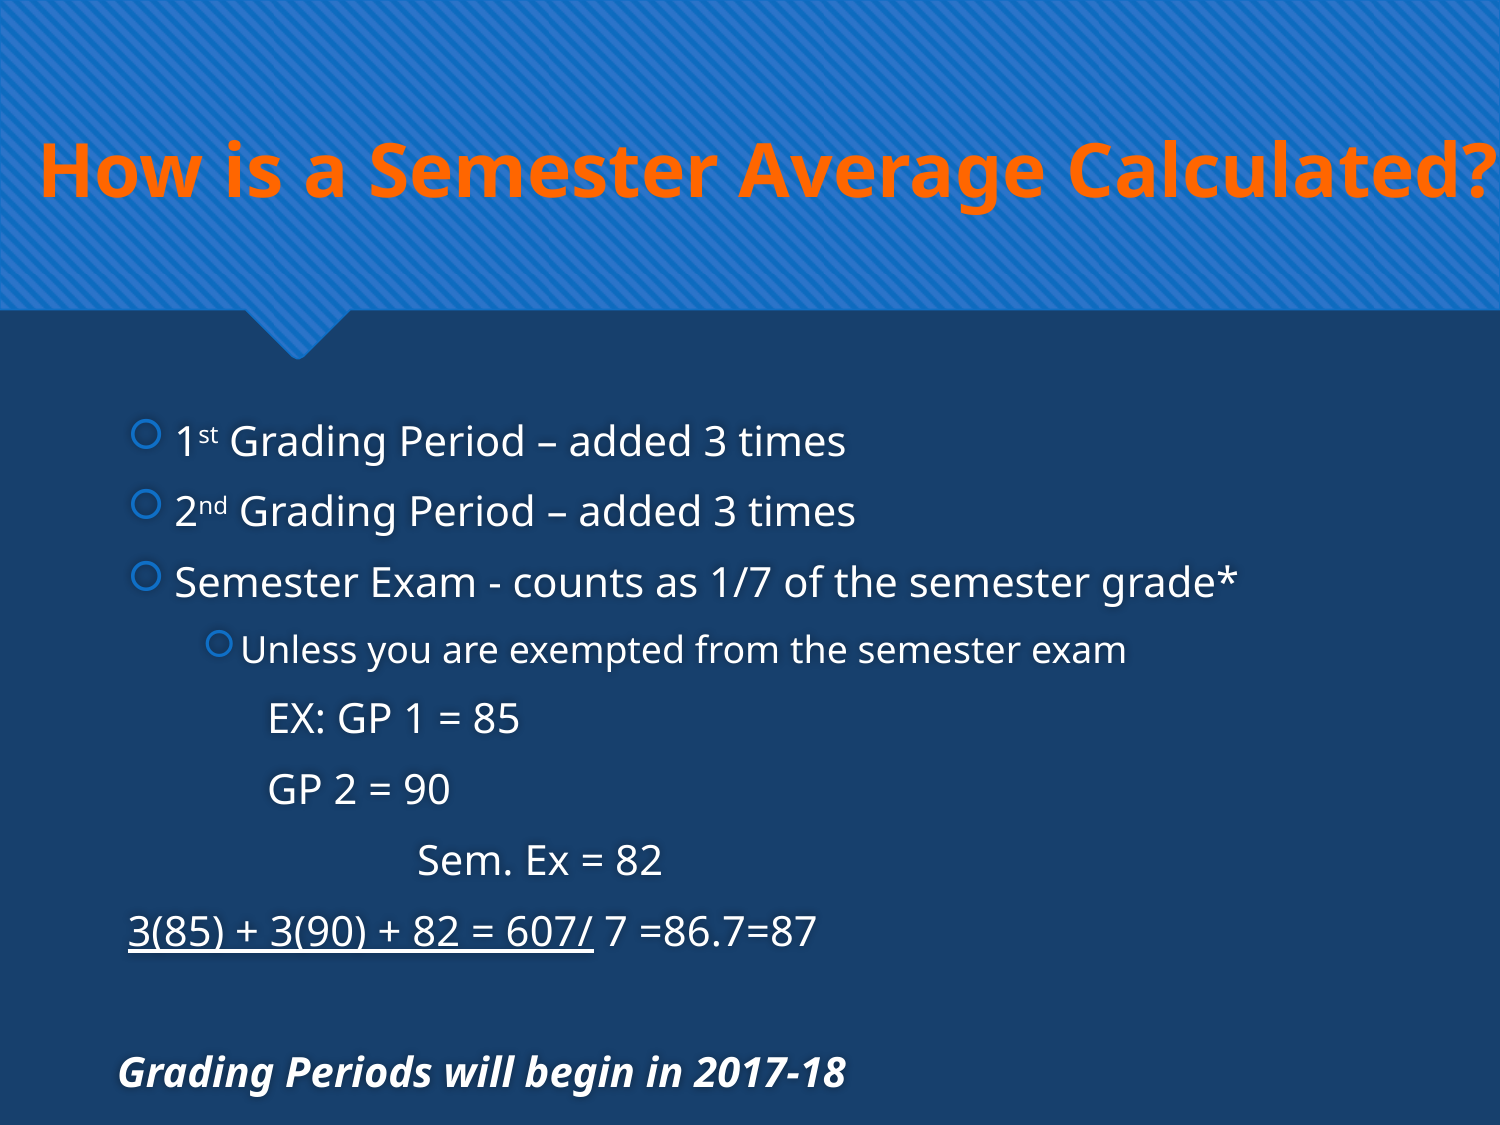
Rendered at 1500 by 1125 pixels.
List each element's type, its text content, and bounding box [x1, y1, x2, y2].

title [71, 213, 1422, 348]
text_box How is a Semester Average Calculated? [37, 0, 1500, 213]
list 1st Grading Period – added 3 times 2nd Grading Period – added 3 times Semester Exam - counts as 1/7 of the semester grade* Unless you are exempted from the semester exam EX: GP 1 = 85 GP 2 = 90 Sem. Ex = 82 3(85) + 3(90) + 82 = 607/ 7 =86.7=87 Grading Periods will begin in 2017-18 [37, 395, 1425, 1116]
